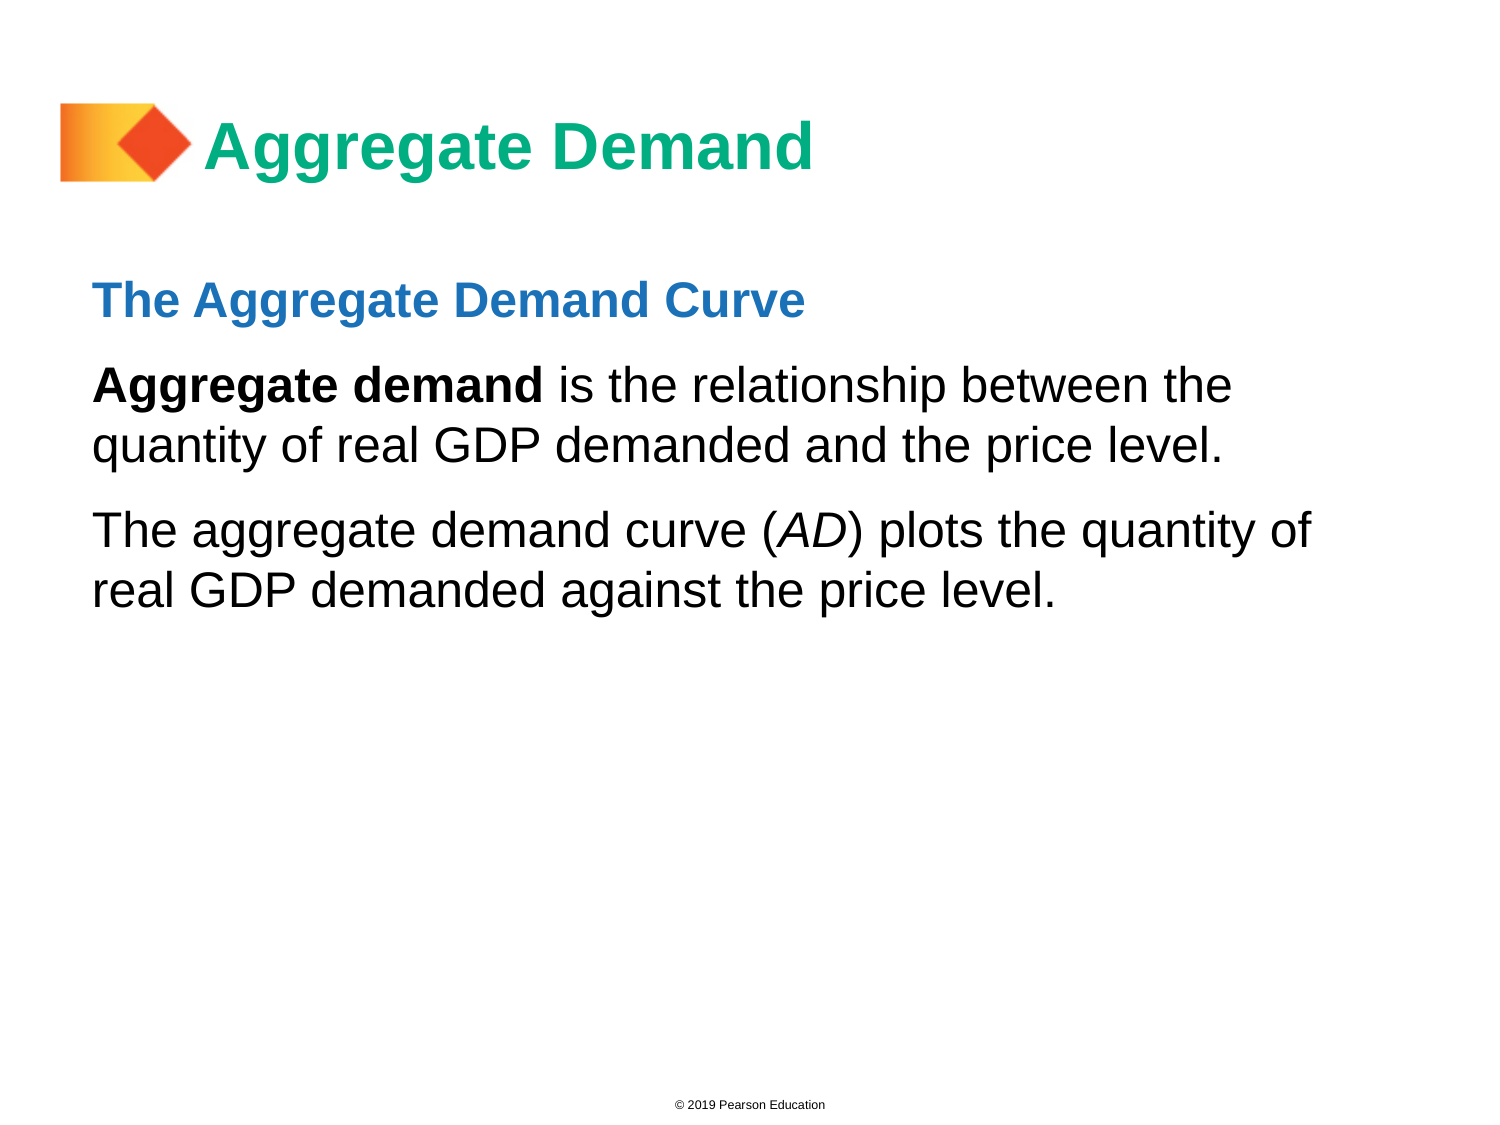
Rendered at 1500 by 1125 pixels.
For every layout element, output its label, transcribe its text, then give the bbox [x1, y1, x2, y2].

picture [59, 102, 188, 184]
list The Aggregate Demand Curve Aggregate demand is the relationship between the quantity of real GDP demanded and the price level. The aggregate demand curve (AD) plots the quantity of real GDP demanded against the price level. [59, 259, 1410, 1003]
title Aggregate Demand [188, 50, 1364, 236]
